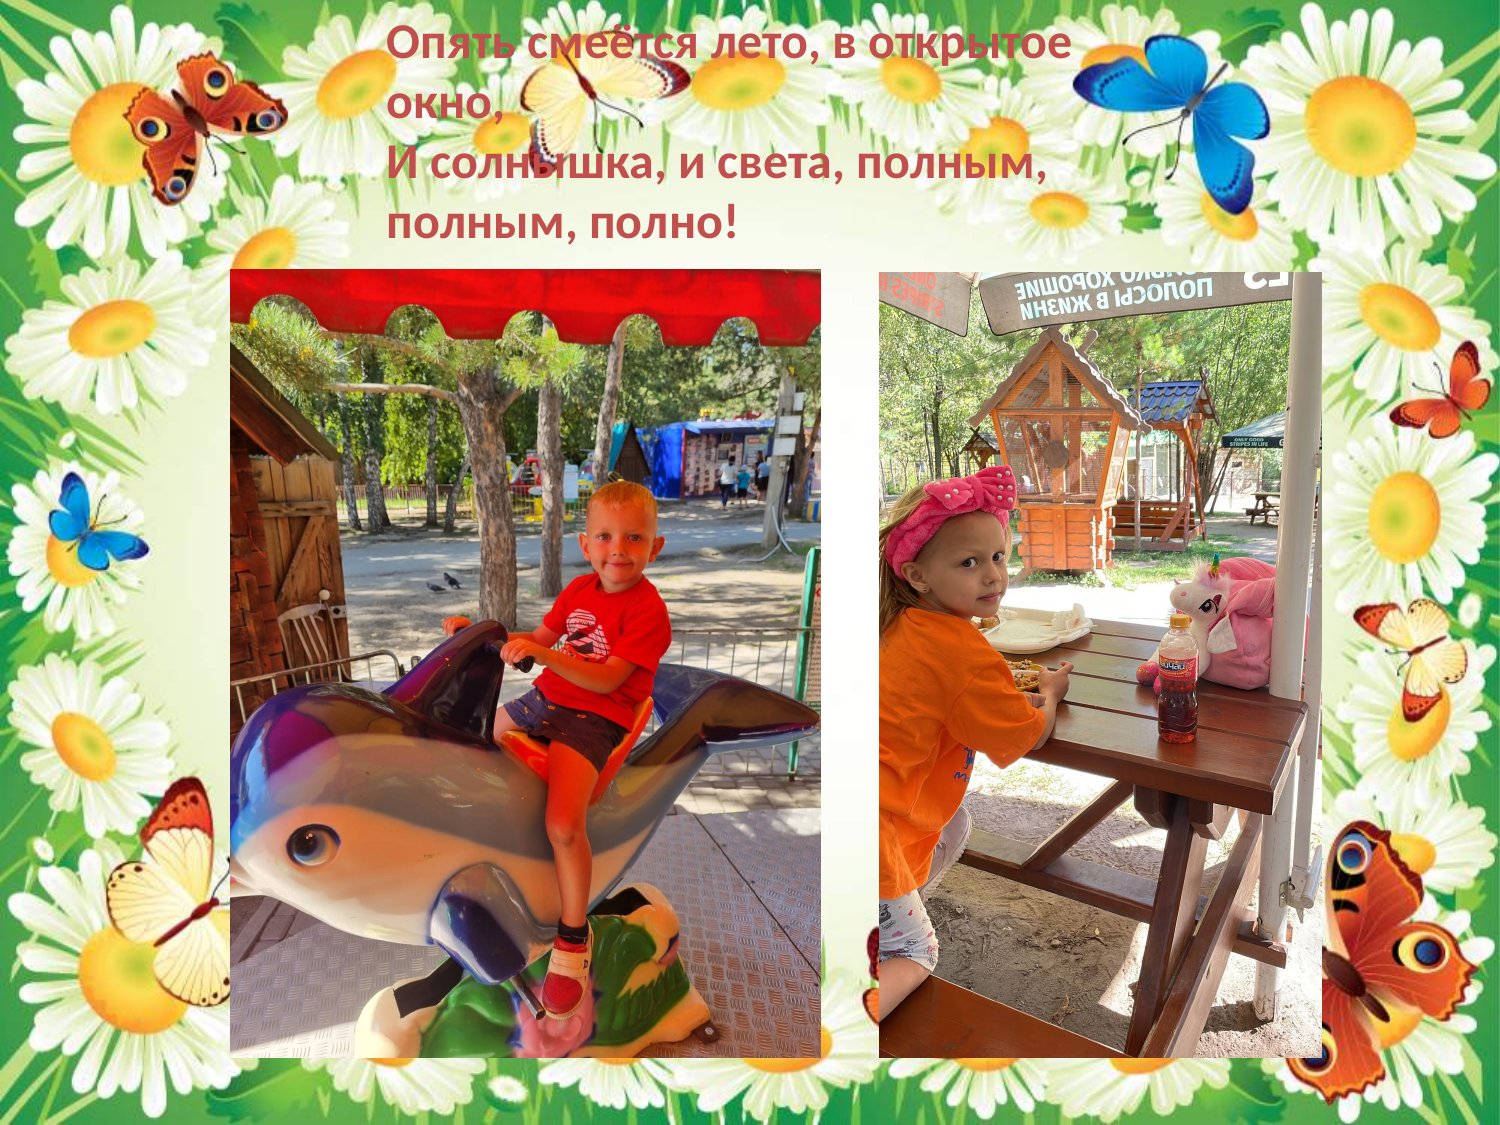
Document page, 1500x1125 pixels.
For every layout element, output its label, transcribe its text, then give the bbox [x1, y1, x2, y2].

picture [0, 0, 1500, 1125]
text_box Опять смеётся лето, в открытое окно, И солнышка, и света, полным, полным, полно! [371, 0, 1136, 256]
